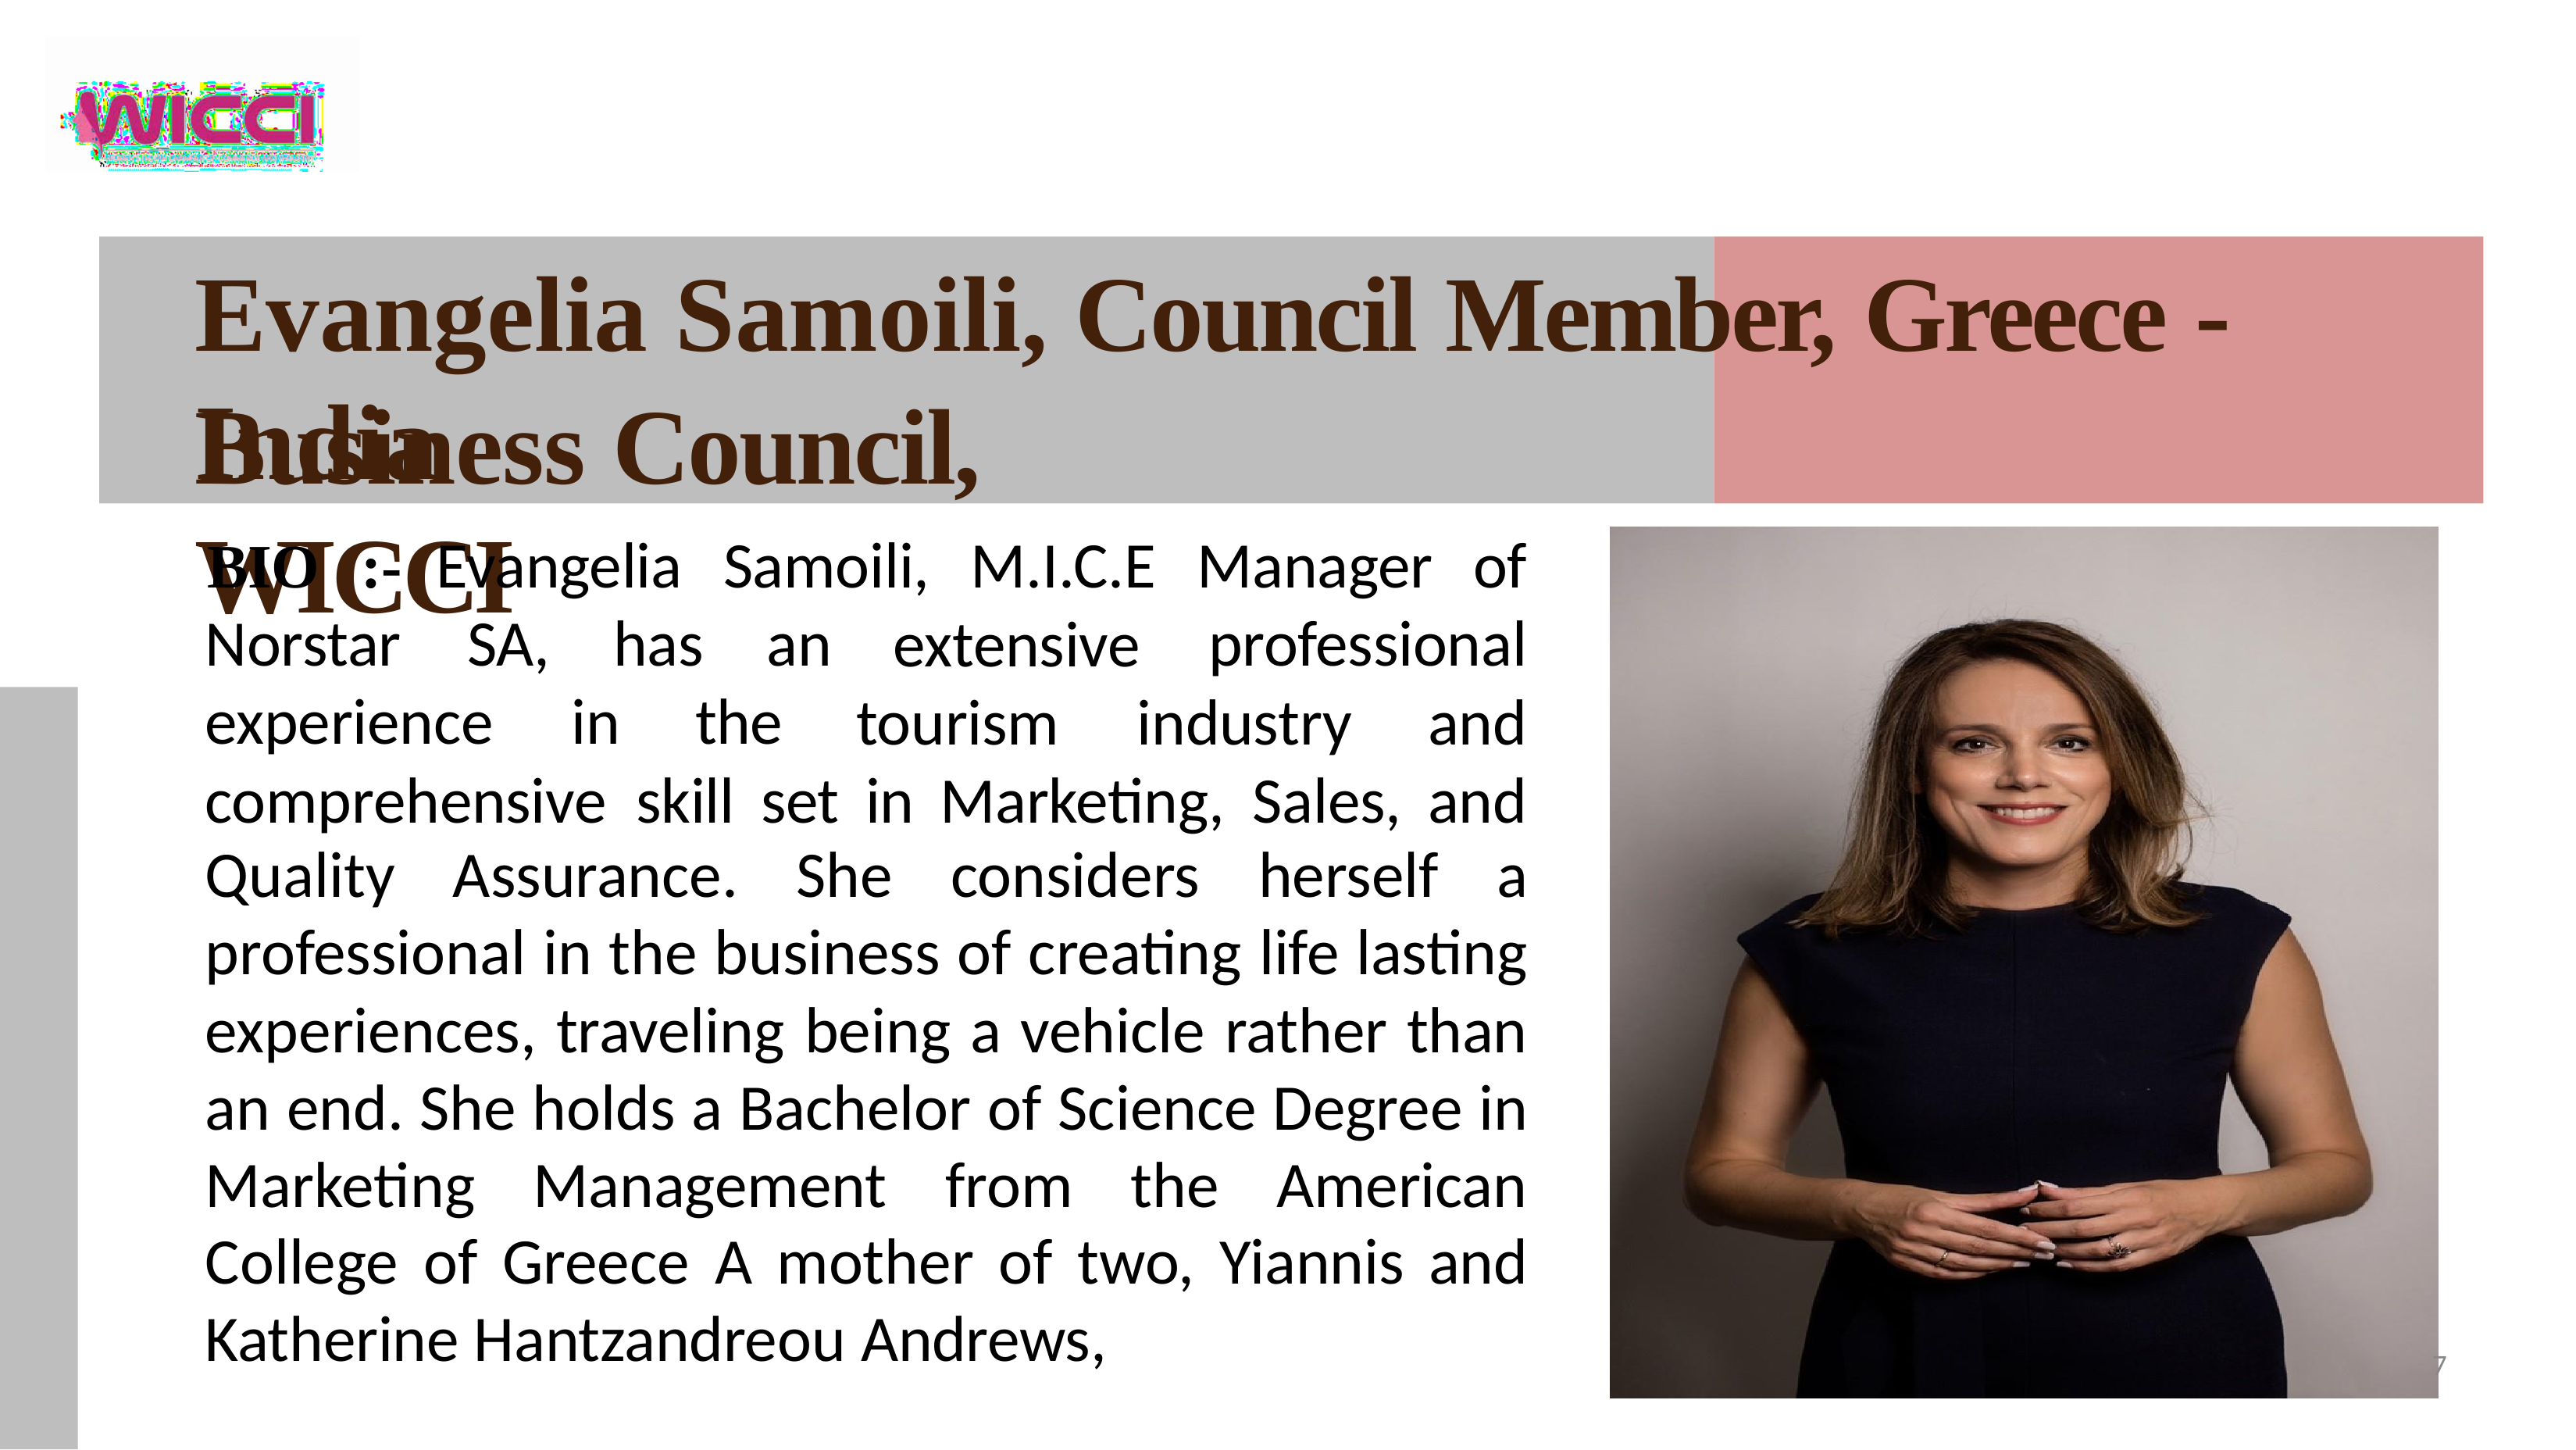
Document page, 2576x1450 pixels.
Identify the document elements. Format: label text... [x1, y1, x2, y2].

text_box Business Council, WICCI [193, 375, 1320, 635]
picture [1610, 527, 2439, 1398]
text_box [0, 687, 78, 1450]
text_box 7 [2442, 1344, 2449, 1381]
title Evangelia Samoili, Council Member, Greece - India [89, 241, 2487, 502]
text_box BIO :- Evangelia Samoili, M.I.C.E Manager of professional [203, 521, 1529, 680]
text_box Quality Assurance. She considers herself a professional in the business of creating life lasting experiences, traveling being a vehicle rather than an end. She holds a Bachelor of Science Degree in Marketing Management from the American College of Greece A mother of two, Yiannis and Katherine Hantzandreou Andrews, [203, 834, 1529, 1377]
picture [45, 36, 359, 173]
text_box Norstar SA, has an experience in the [203, 599, 833, 755]
text_box tourism industry and [855, 677, 1528, 755]
text_box comprehensive skill set in Marketing, Sales, and [203, 755, 1528, 834]
